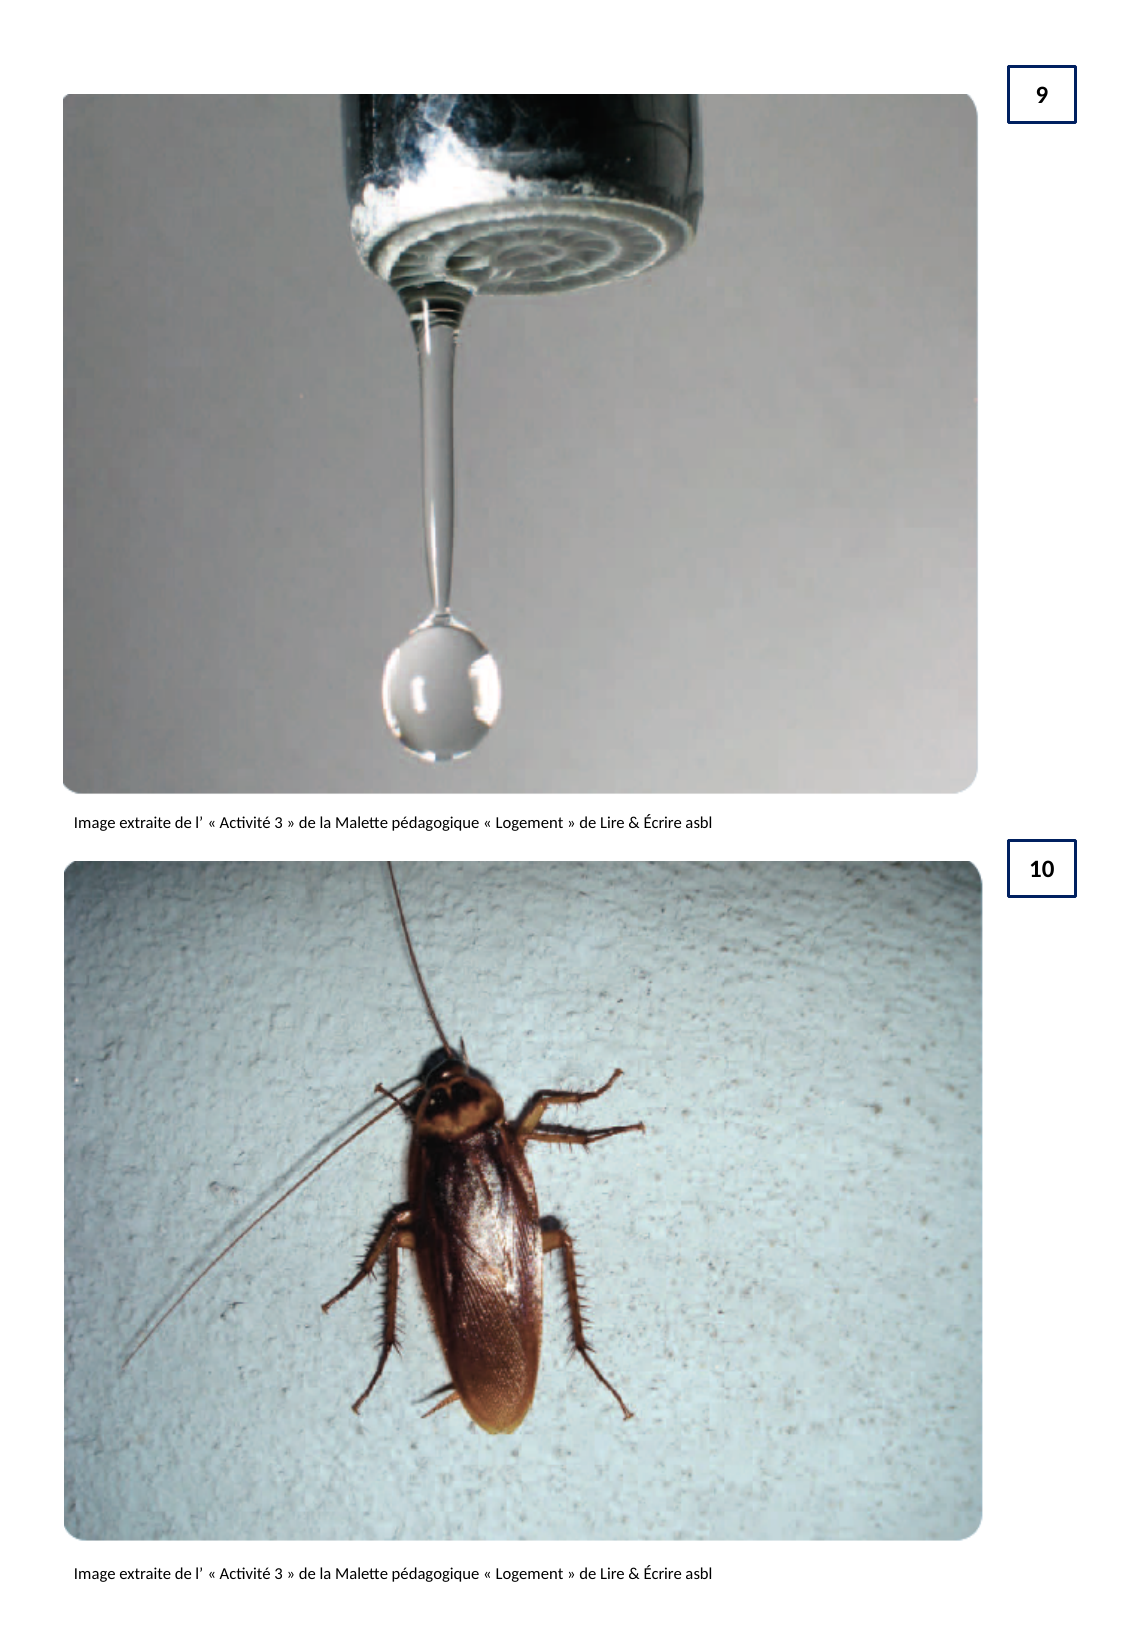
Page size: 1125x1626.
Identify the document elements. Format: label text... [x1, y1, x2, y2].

text_box 10 [1008, 840, 1076, 897]
text_box Image extraite de l’ « Activité 3 » de la Malette pédagogique « Logement » de Lire & Écrire asbl [59, 1555, 740, 1590]
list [63, 94, 990, 805]
text_box 9 [1008, 66, 1076, 123]
text_box Image extraite de l’ « Activité 3 » de la Malette pédagogique « Logement » de Lire & Écrire asbl [59, 804, 740, 840]
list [64, 861, 991, 1556]
